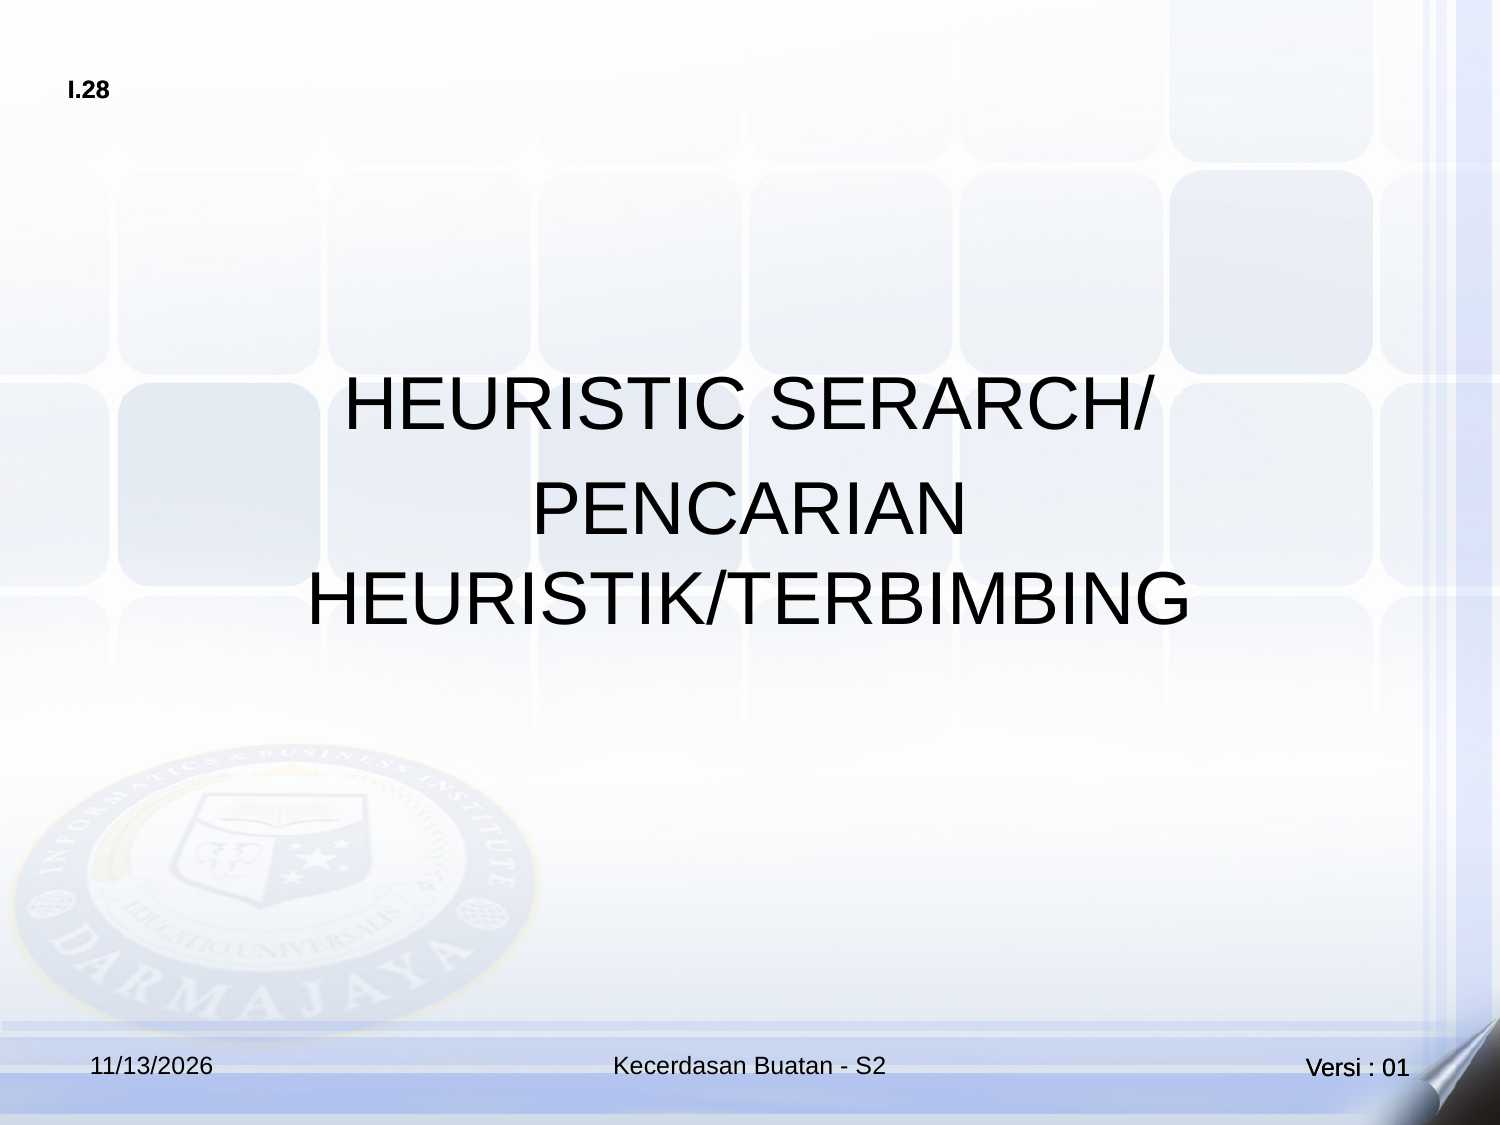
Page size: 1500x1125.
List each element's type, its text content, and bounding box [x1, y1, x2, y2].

list HEURISTIC SERARCH/ PENCARIAN HEURISTIK/TERBIMBING [75, 262, 1425, 1005]
footer Kecerdasan Buatan - S2 [512, 1042, 988, 1103]
picture [0, 0, 1500, 1125]
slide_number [75, 1042, 425, 1103]
